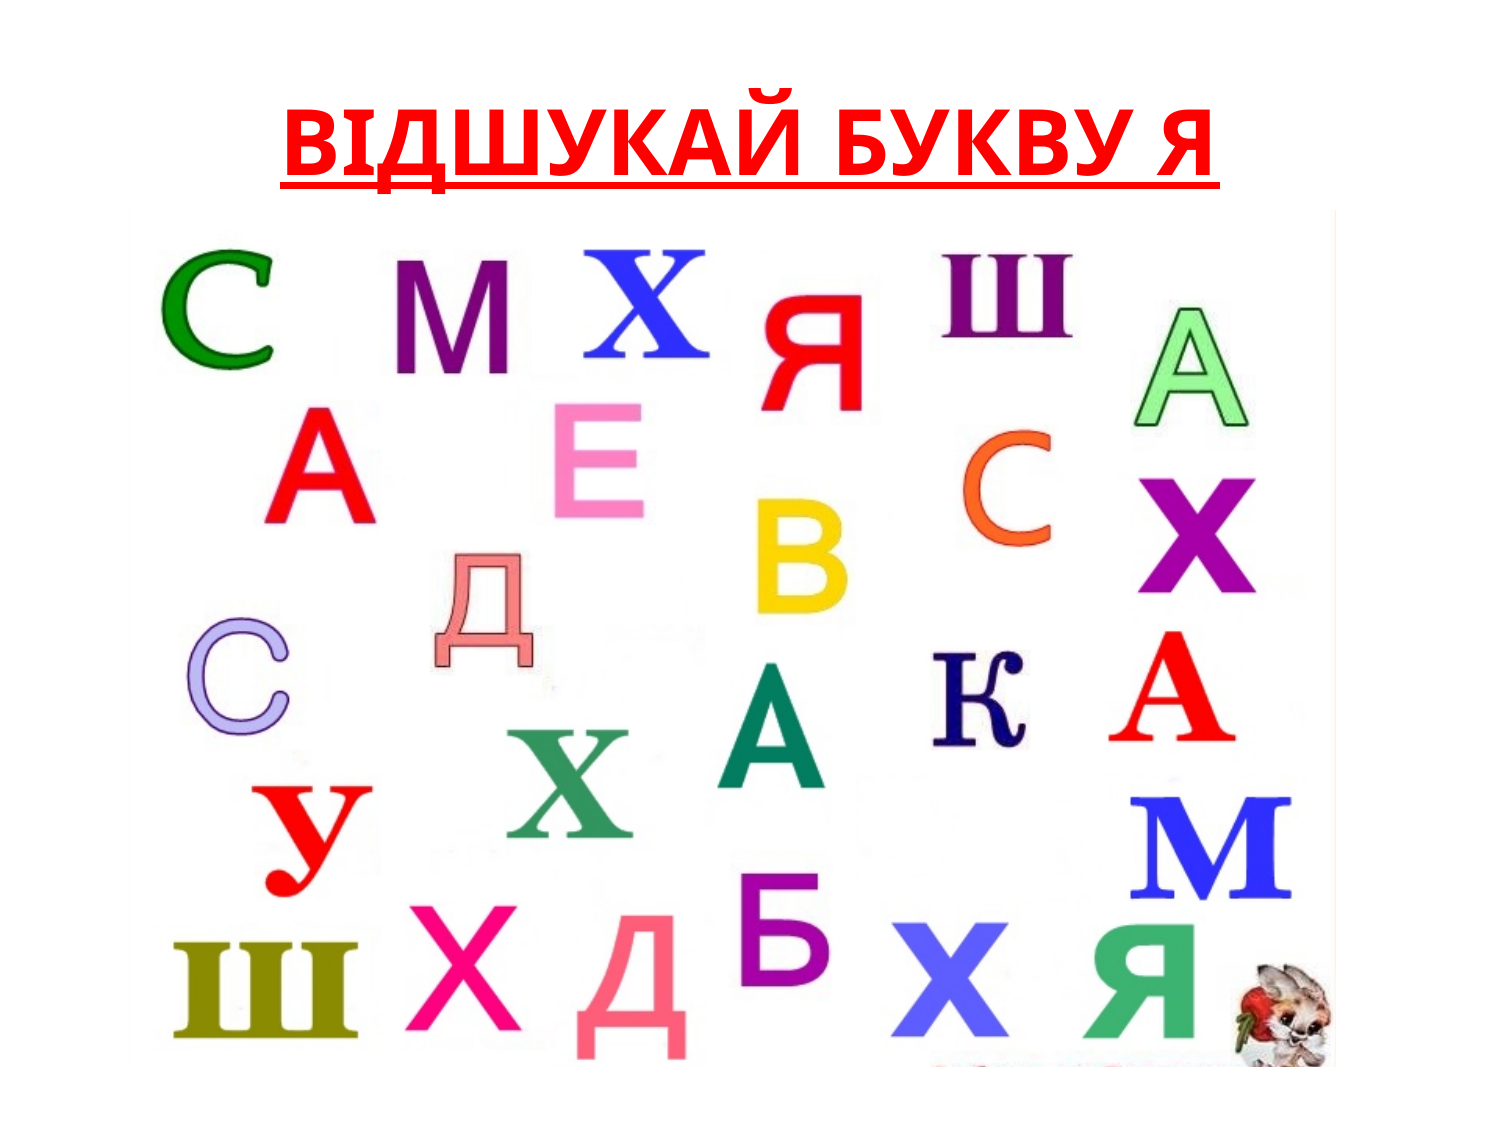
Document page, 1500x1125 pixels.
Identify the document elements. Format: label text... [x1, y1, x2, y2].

title ВІДШУКАЙ БУКВУ Я [75, 45, 1425, 233]
picture [128, 210, 1337, 1067]
